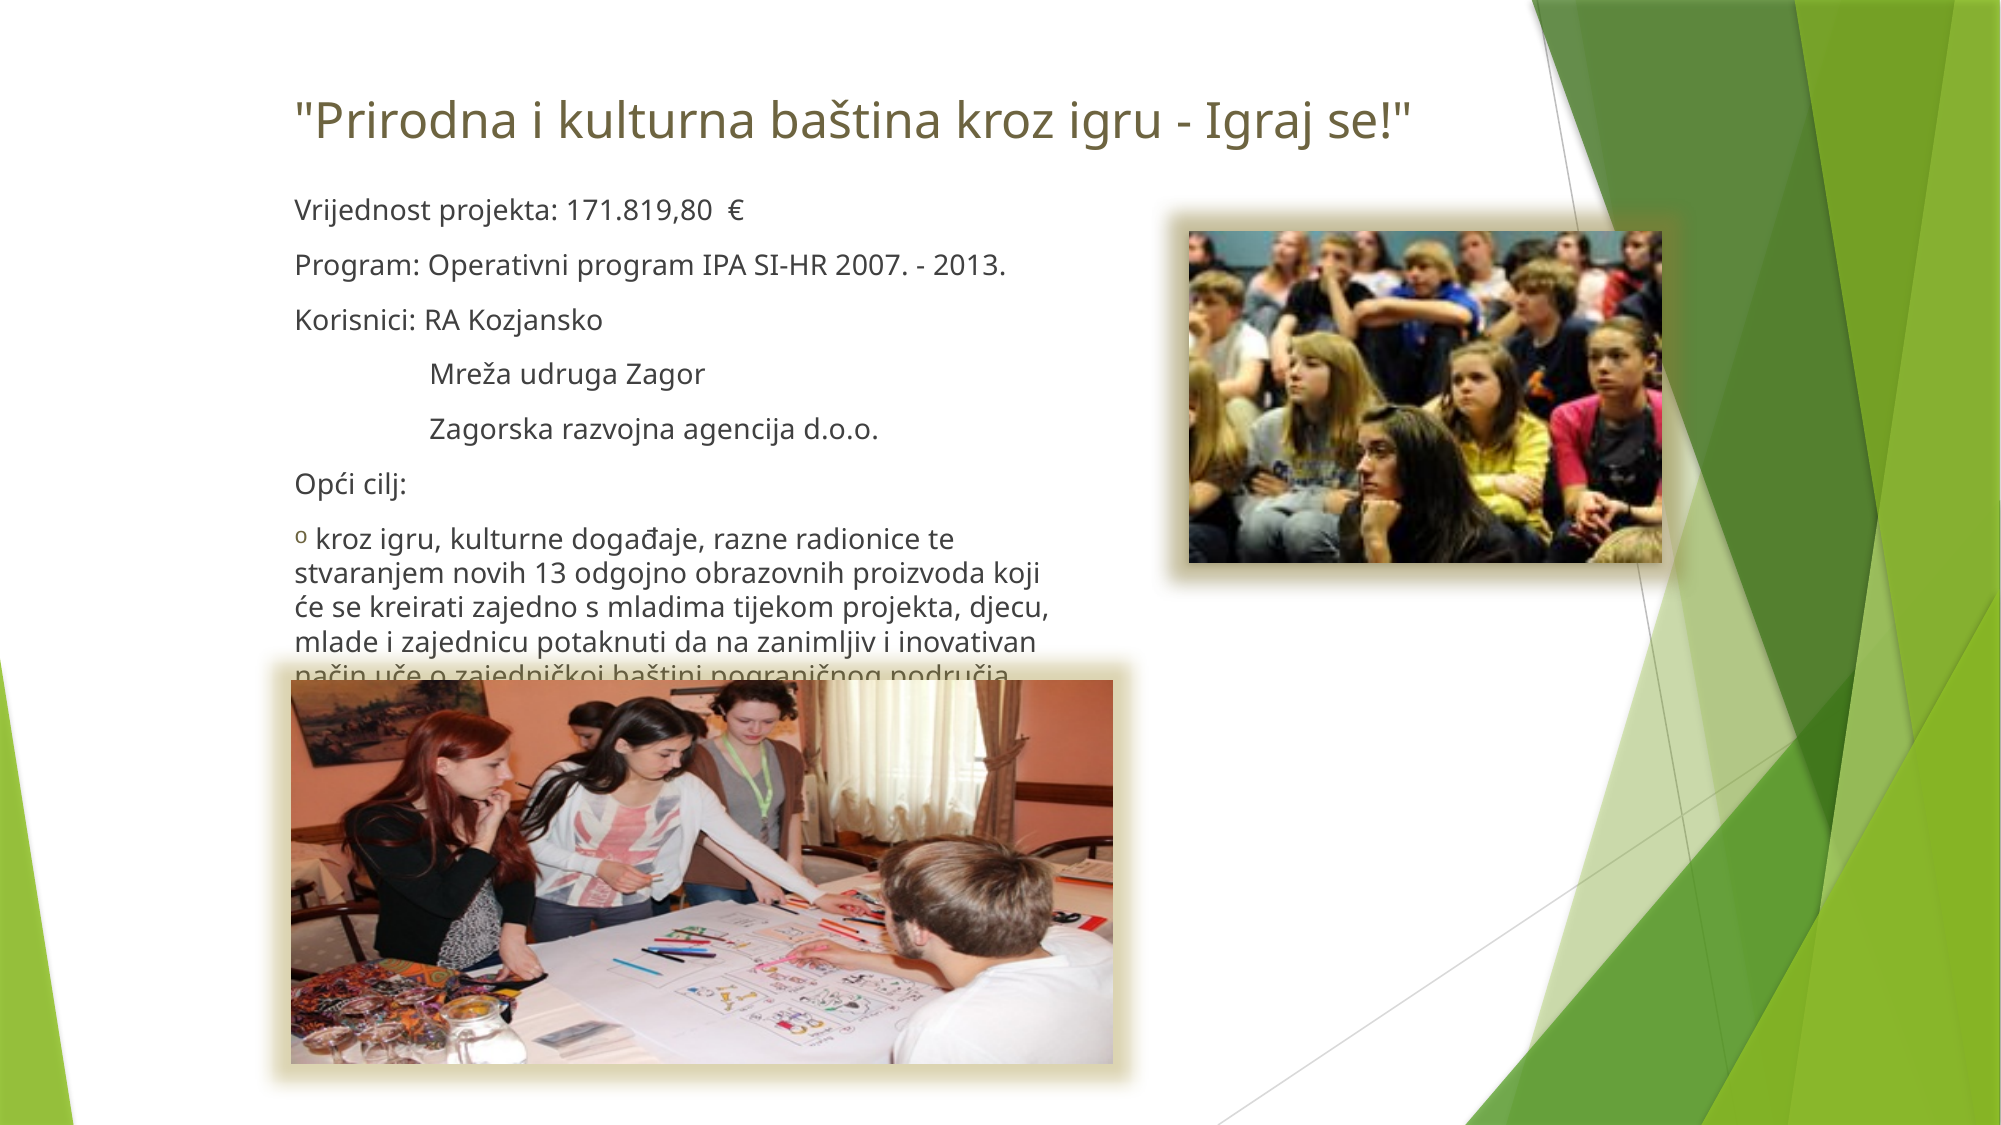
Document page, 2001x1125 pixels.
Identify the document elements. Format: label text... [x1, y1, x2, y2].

list Vrijednost projekta: 171.819,80 € Program: Operativni program IPA SI‐HR 2007. ‐ 2013. Korisnici: RA Kozjansko Mreža udruga Zagor Zagorska razvojna agencija d.o.o. Opći cilj: kroz igru, kulturne događaje, razne radionice te stvaranjem novih 13 odgojno obrazovnih proizvoda koji će se kreirati zajedno s mladima tijekom projekta, djecu, mlade i zajednicu potaknuti da na zanimljiv i inovativan način uče o zajedničkoj baštini pograničnog područja [279, 184, 1095, 655]
title "Prirodna i kulturna baština kroz igru - Igraj se!" [279, 0, 1510, 184]
list [834, 66, 1674, 1027]
picture [1188, 231, 1662, 563]
picture [290, 680, 1114, 1065]
